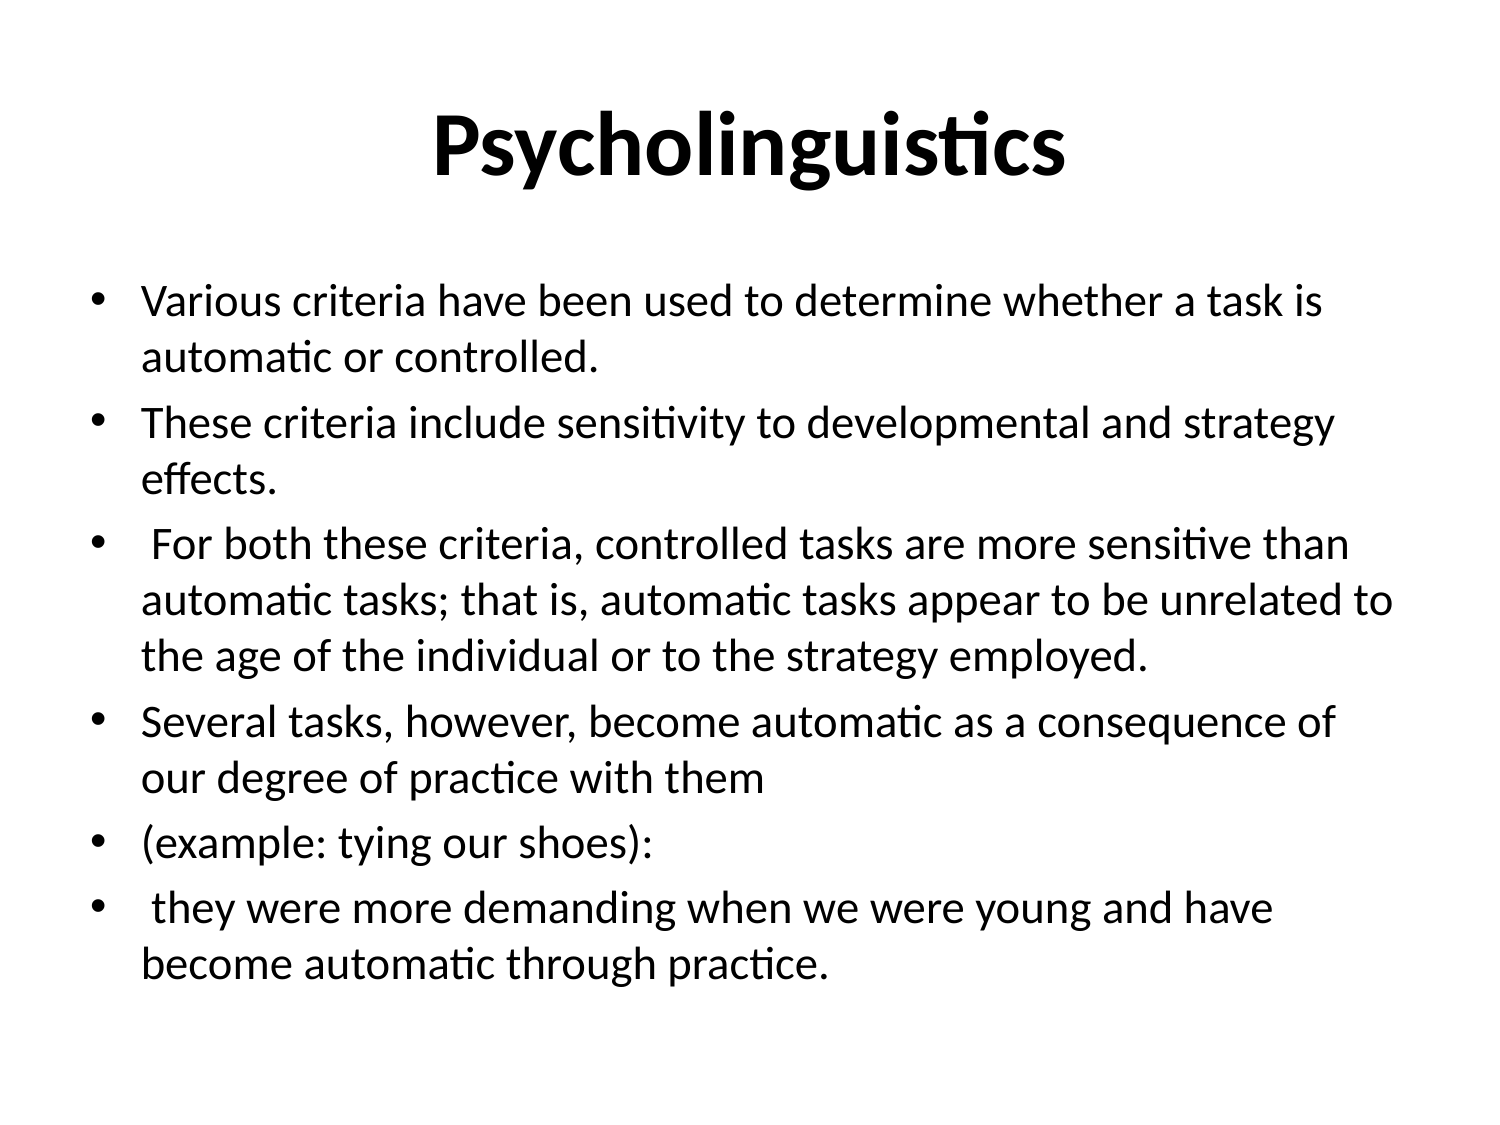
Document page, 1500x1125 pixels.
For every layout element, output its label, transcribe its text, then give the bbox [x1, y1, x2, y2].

list Various criteria have been used to determine whether a task is automatic or controlled. These criteria include sensitivity to developmental and strategy effects. For both these criteria, controlled tasks are more sensitive than automatic tasks; that is, automatic tasks appear to be unrelated to the age of the individual or to the strategy employed. Several tasks, however, become automatic as a consequence of our degree of practice with them (example: tying our shoes): they were more demanding when we were young and have become automatic through practice. [75, 262, 1425, 1005]
title Psycholinguistics [75, 45, 1425, 233]
